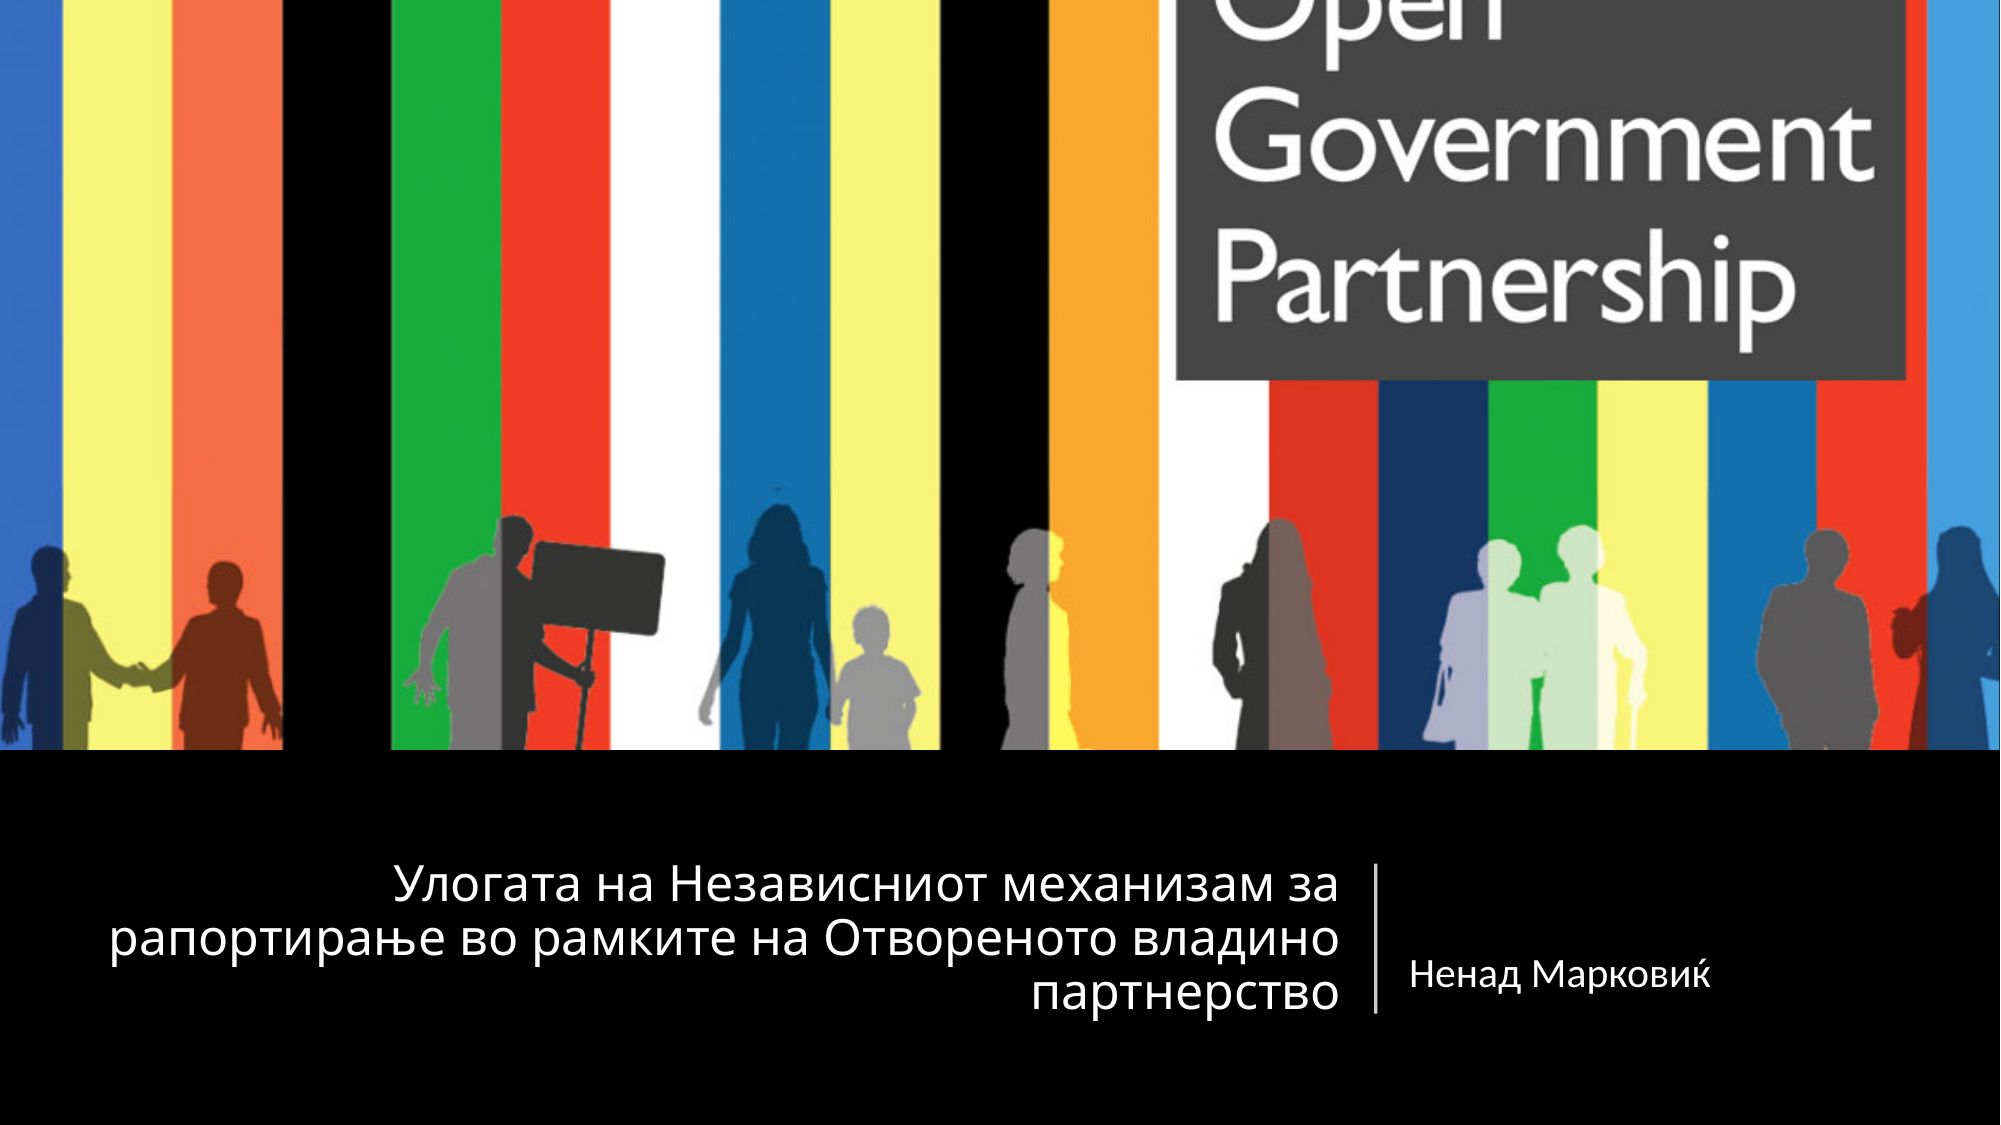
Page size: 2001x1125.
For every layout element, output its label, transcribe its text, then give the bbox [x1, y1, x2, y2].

title Улогата на Независниот механизам за рапортирање во рамките на Отвореното владино партнерство [71, 835, 1357, 1043]
picture [0, 0, 2000, 750]
subtitle Ненад Марковиќ [1394, 835, 1883, 1043]
